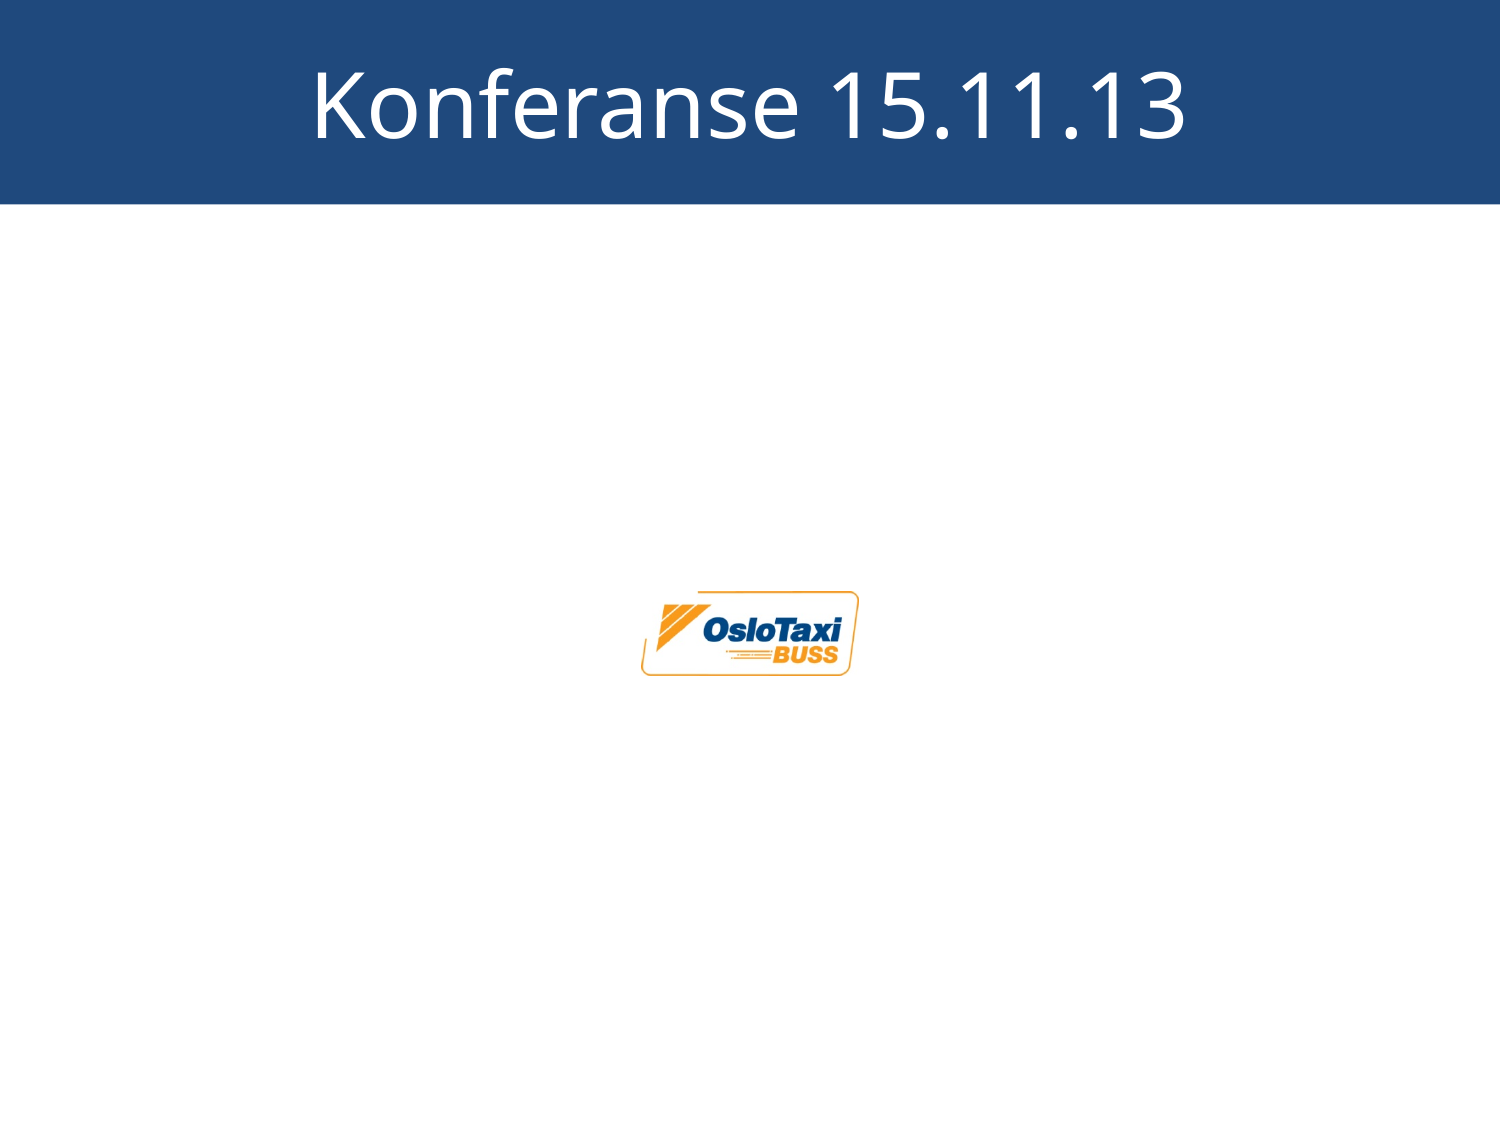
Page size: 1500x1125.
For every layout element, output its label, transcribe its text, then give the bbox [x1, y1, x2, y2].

text_box Konferanse 15.11.13 [0, 0, 1500, 205]
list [641, 591, 859, 677]
